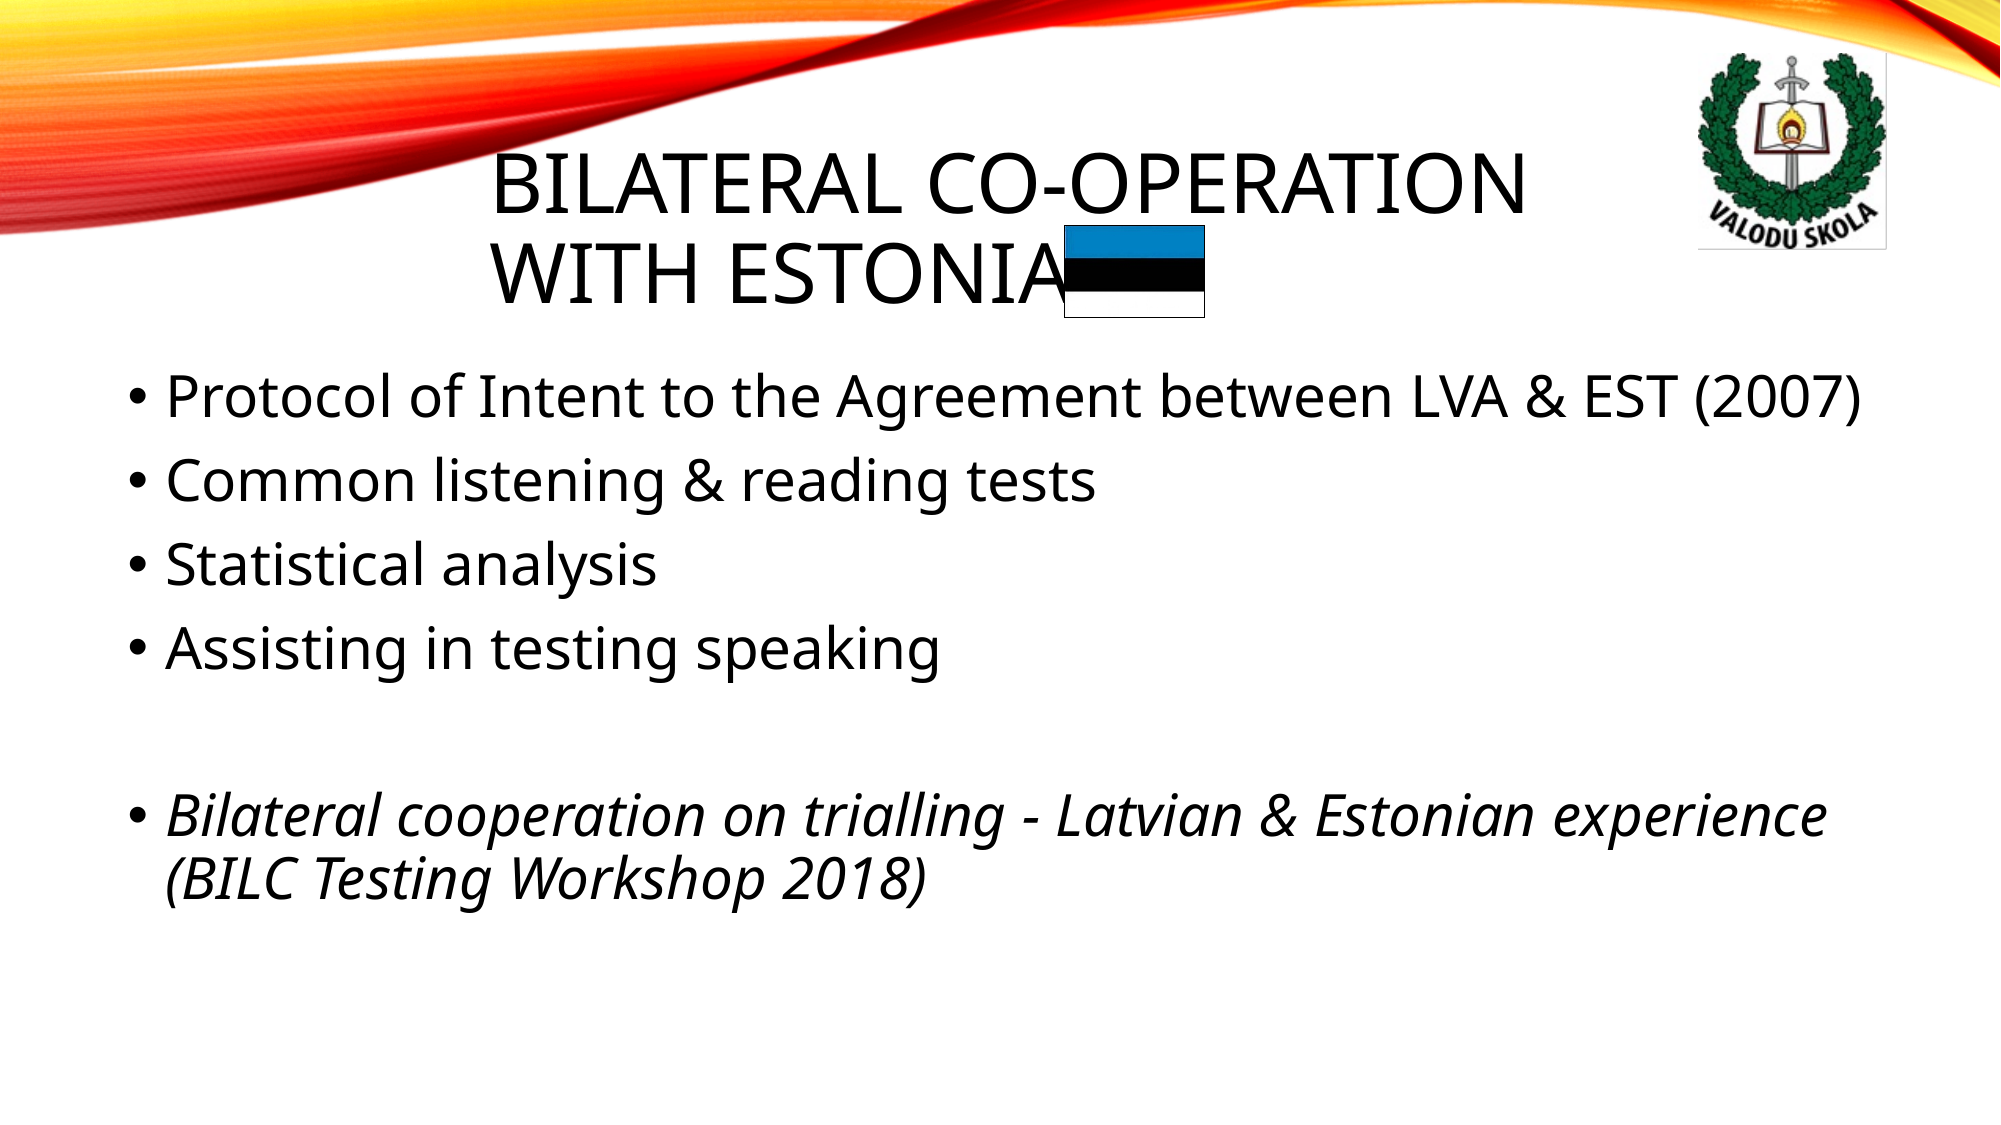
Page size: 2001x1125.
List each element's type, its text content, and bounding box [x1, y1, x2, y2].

picture [0, 0, 2000, 251]
list Protocol of Intent to the Agreement between LVA & EST (2007) Common listening & reading tests Statistical analysis Assisting in testing speaking Bilateral cooperation on trialling - Latvian & Estonian experience (BILC Testing Workshop 2018) [112, 360, 1888, 1021]
title BILATERAL Co-operation with ESTONIA [474, 125, 1888, 338]
picture [1064, 225, 1206, 319]
